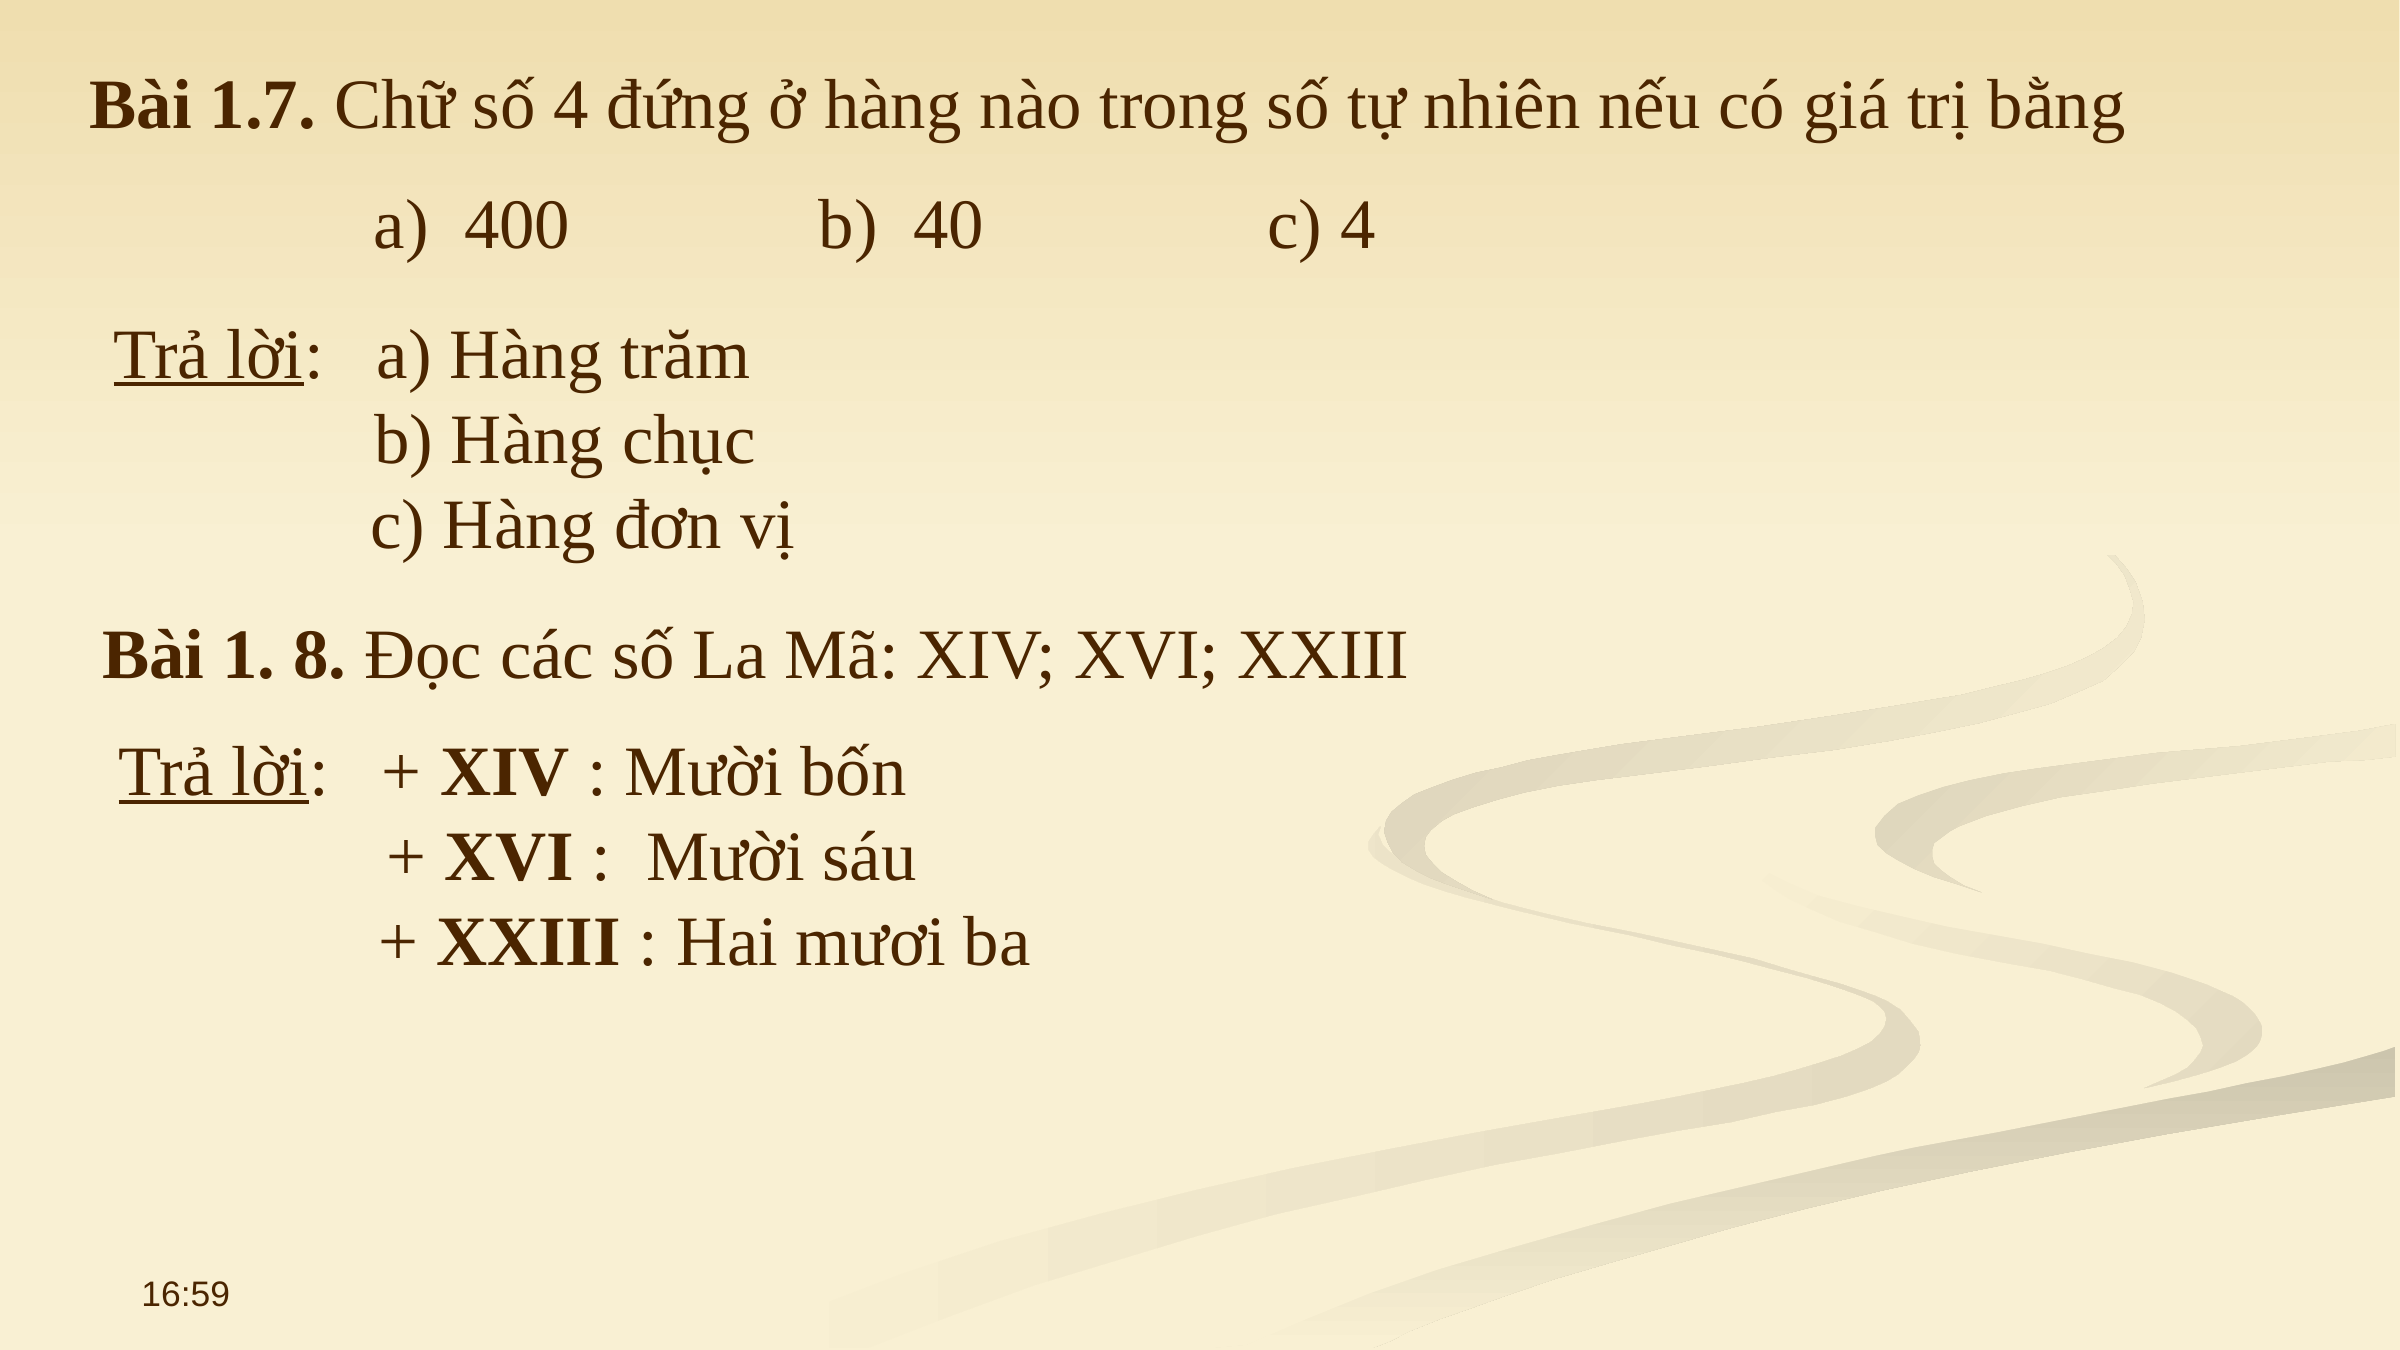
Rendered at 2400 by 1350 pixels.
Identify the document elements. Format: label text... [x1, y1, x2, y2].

text_box Bài 1.7. Chữ số 4 đứng ở hàng nào trong số tự nhiên nếu có giá trị bằng a) 400 b) 40 c) 4 [75, 49, 2288, 270]
text_box Trả lời: + XIV : Mười bốn + XVI : Mười sáu + XXIII : Hai mươi ba [103, 717, 1129, 987]
text_box Bài 1. 8. Đọc các số La Mã: XIV; XVI; XXIII [87, 599, 1513, 700]
text_box Trả lời: a) Hàng trăm b) Hàng chục c) Hàng đơn vị [0, 300, 883, 570]
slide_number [119, 1230, 681, 1325]
